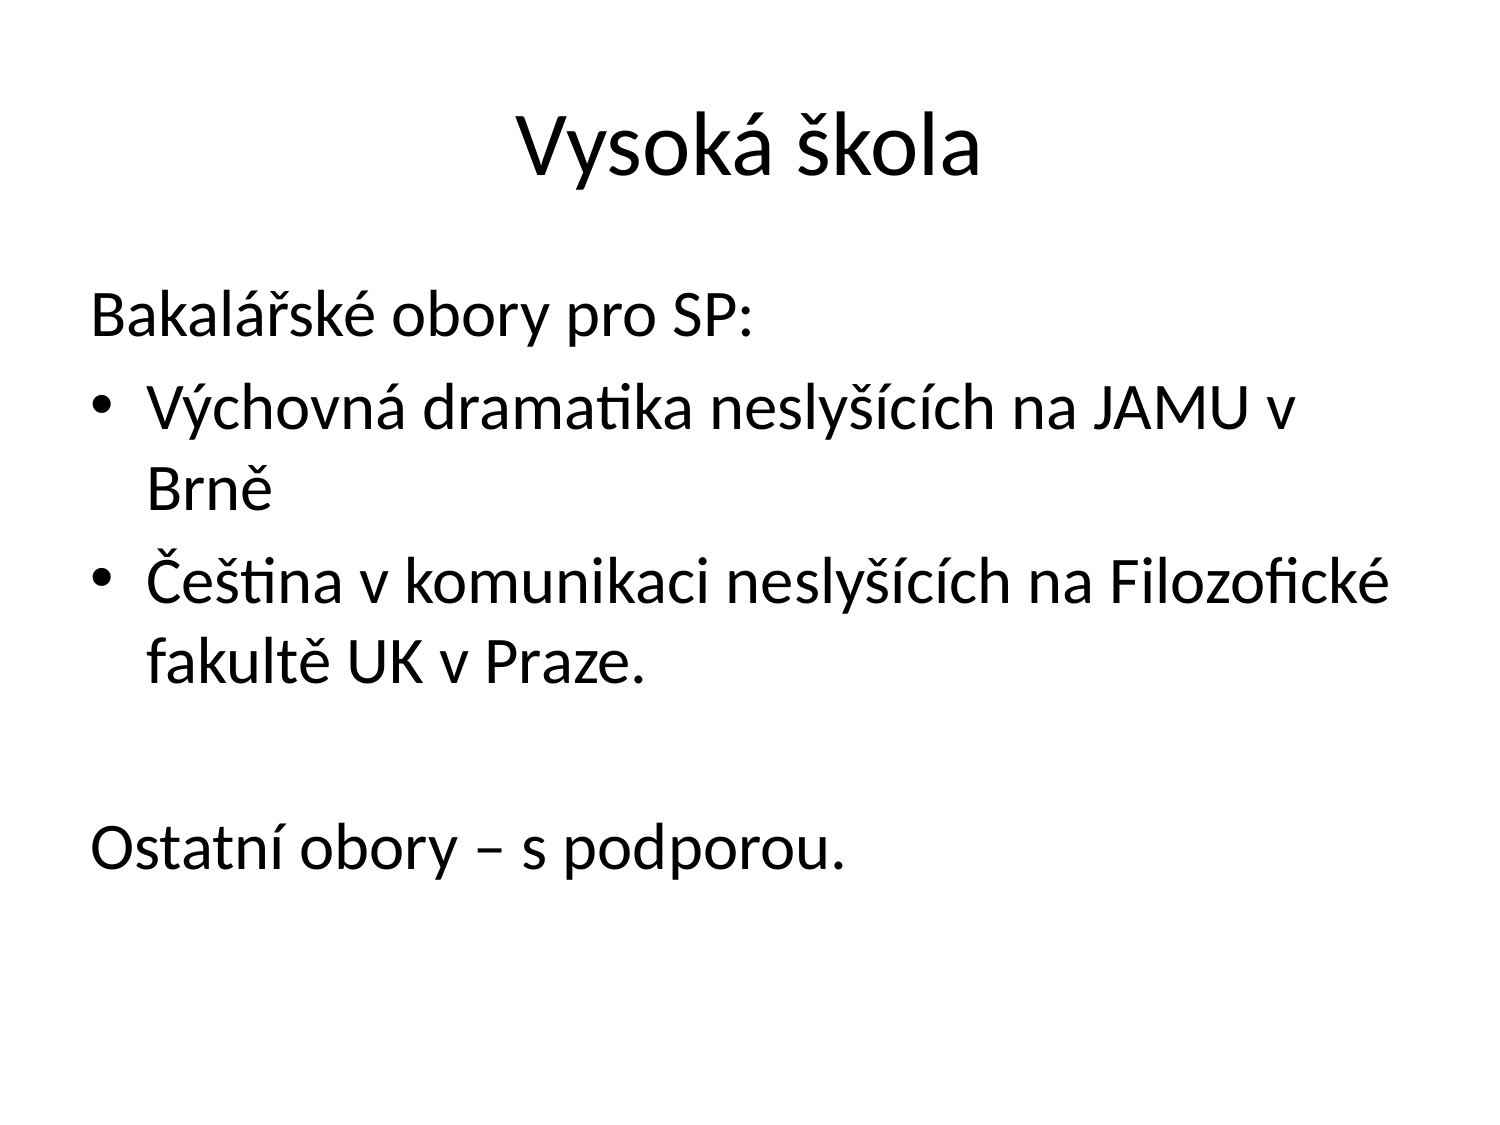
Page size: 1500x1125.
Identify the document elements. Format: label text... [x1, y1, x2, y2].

list Bakalářské obory pro SP: Výchovná dramatika neslyšících na JAMU v Brně Čeština v komunikaci neslyšících na Filozofické fakultě UK v Praze. Ostatní obory – s podporou. [75, 262, 1425, 1005]
title Vysoká škola [75, 45, 1425, 233]
